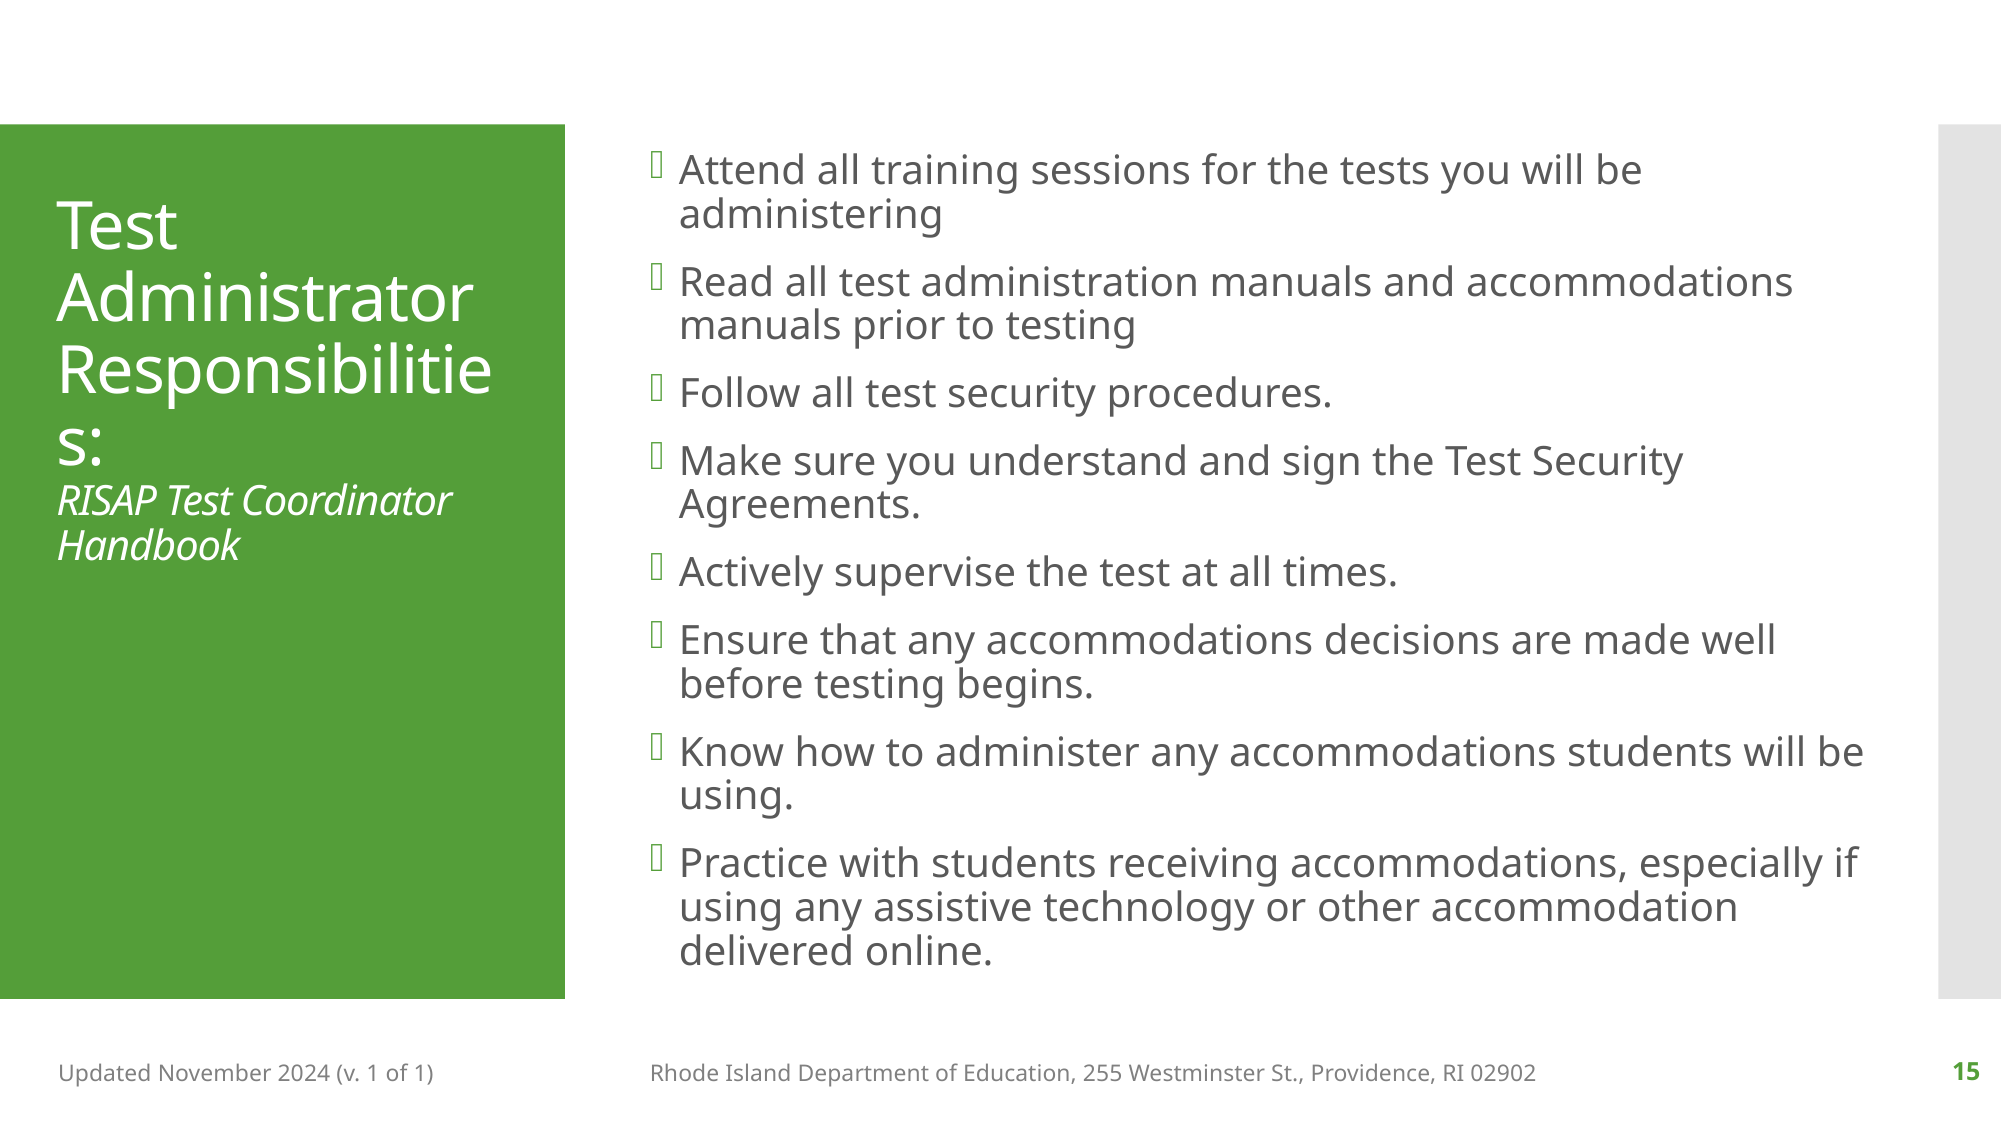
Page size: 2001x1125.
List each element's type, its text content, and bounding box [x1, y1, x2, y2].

title Test Administrator Responsibilities: RISAP Test Coordinator Handbook [41, 184, 525, 940]
footer Rhode Island Department of Education, 255 Westminster St., Providence, RI 02902 [634, 1042, 1605, 1103]
list Attend all training sessions for the tests you will be administering Read all test administration manuals and accommodations manuals prior to testing Follow all test security procedures. Make sure you understand and sign the Test Security Agreements. Actively supervise the test at all times. Ensure that any accommodations decisions are made well before testing begins. Know how to administer any accommodations students will be using. Practice with students receiving accommodations, especially if using any assistive technology or other accommodation delivered online. [634, 141, 1912, 982]
slide_number 15 [1744, 1042, 1996, 1103]
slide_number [43, 1042, 493, 1103]
